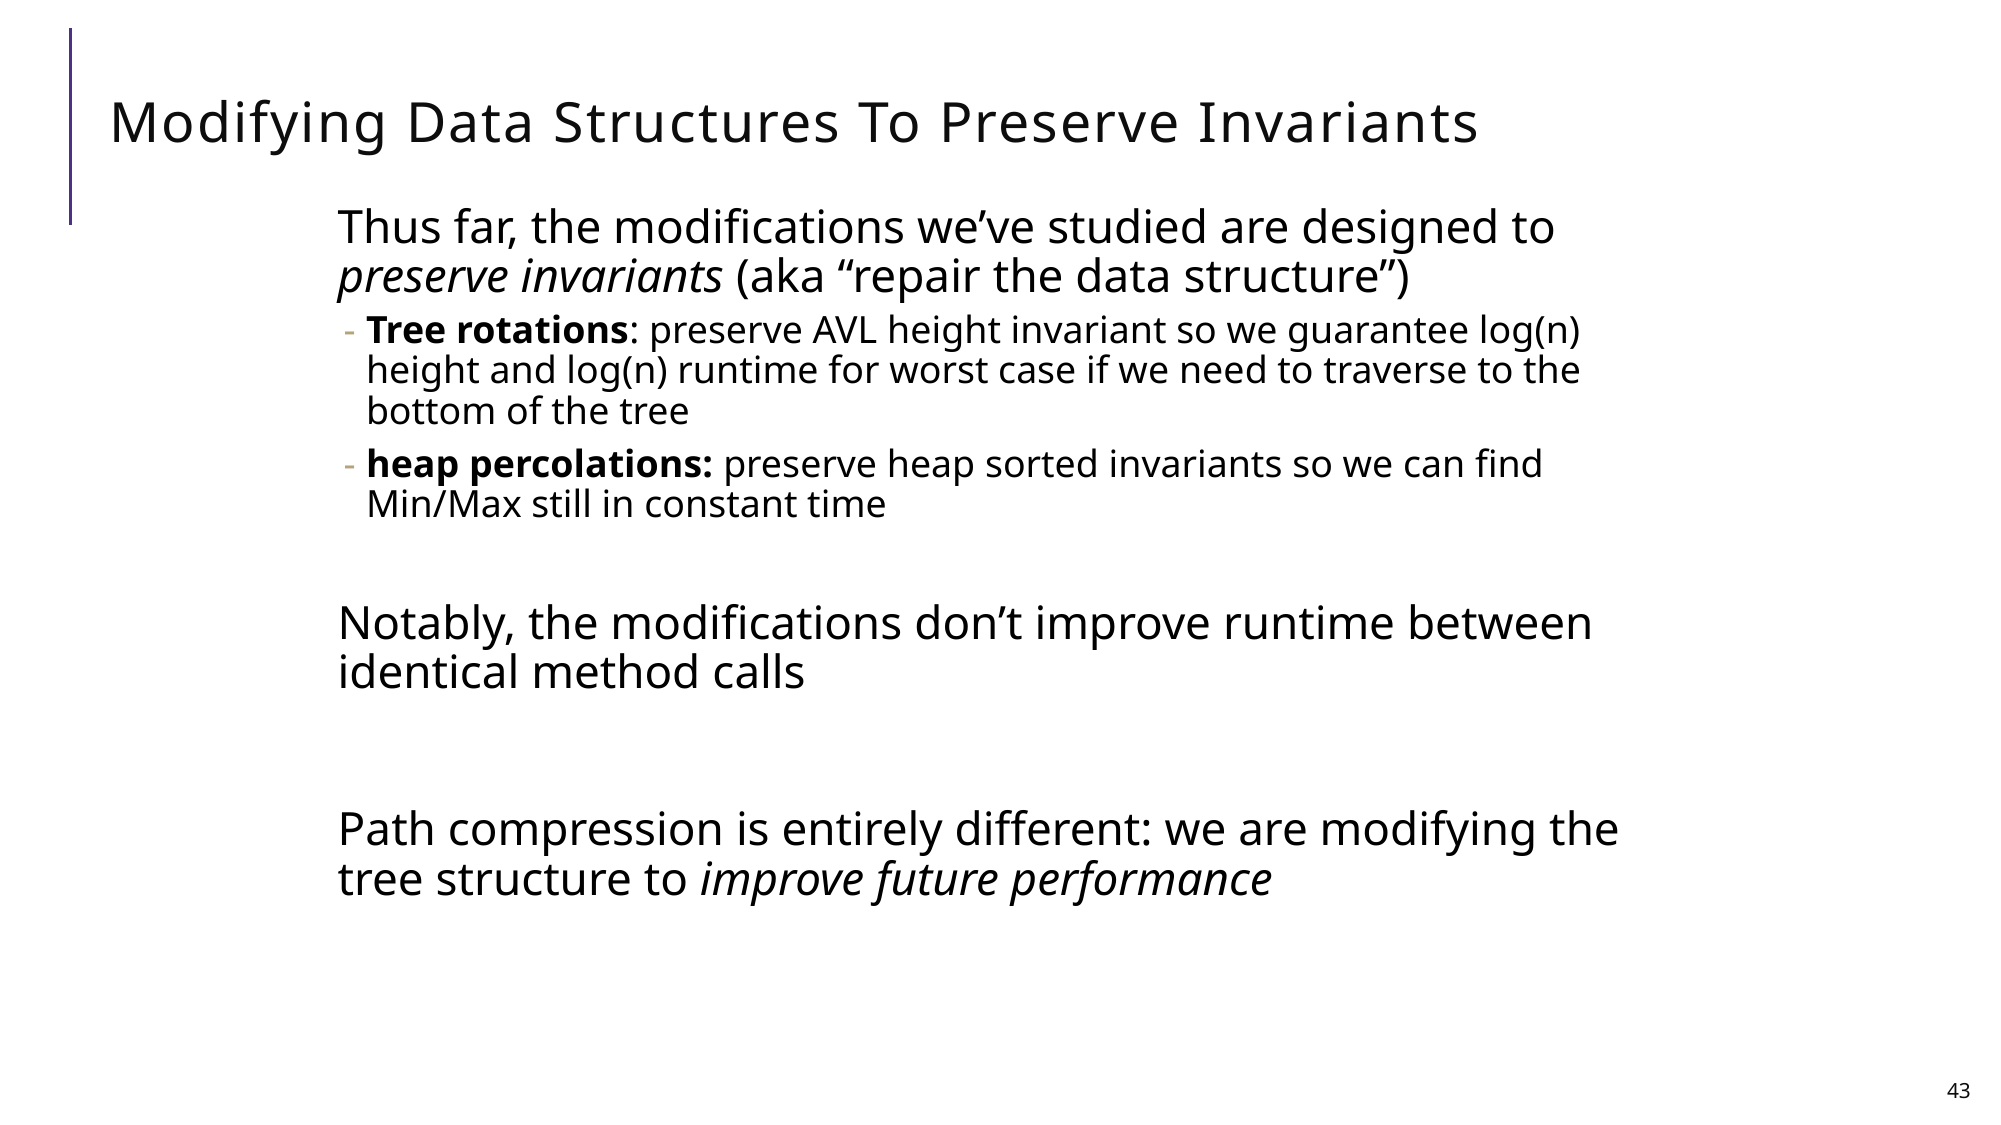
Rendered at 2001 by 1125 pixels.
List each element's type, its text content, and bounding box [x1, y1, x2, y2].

list Thus far, the modifications we’ve studied are designed to preserve invariants (aka “repair the data structure”) Tree rotations: preserve AVL height invariant so we guarantee log(n) height and log(n) runtime for worst case if we need to traverse to the bottom of the tree heap percolations: preserve heap sorted invariants so we can find Min/Max still in constant time Notably, the modifications don’t improve runtime between identical method calls Path compression is entirely different: we are modifying the tree structure to improve future performance [315, 196, 1688, 1090]
title Modifying Data Structures To Preserve Invariants [94, 43, 1930, 210]
slide_number 43 [1916, 1069, 1986, 1115]
